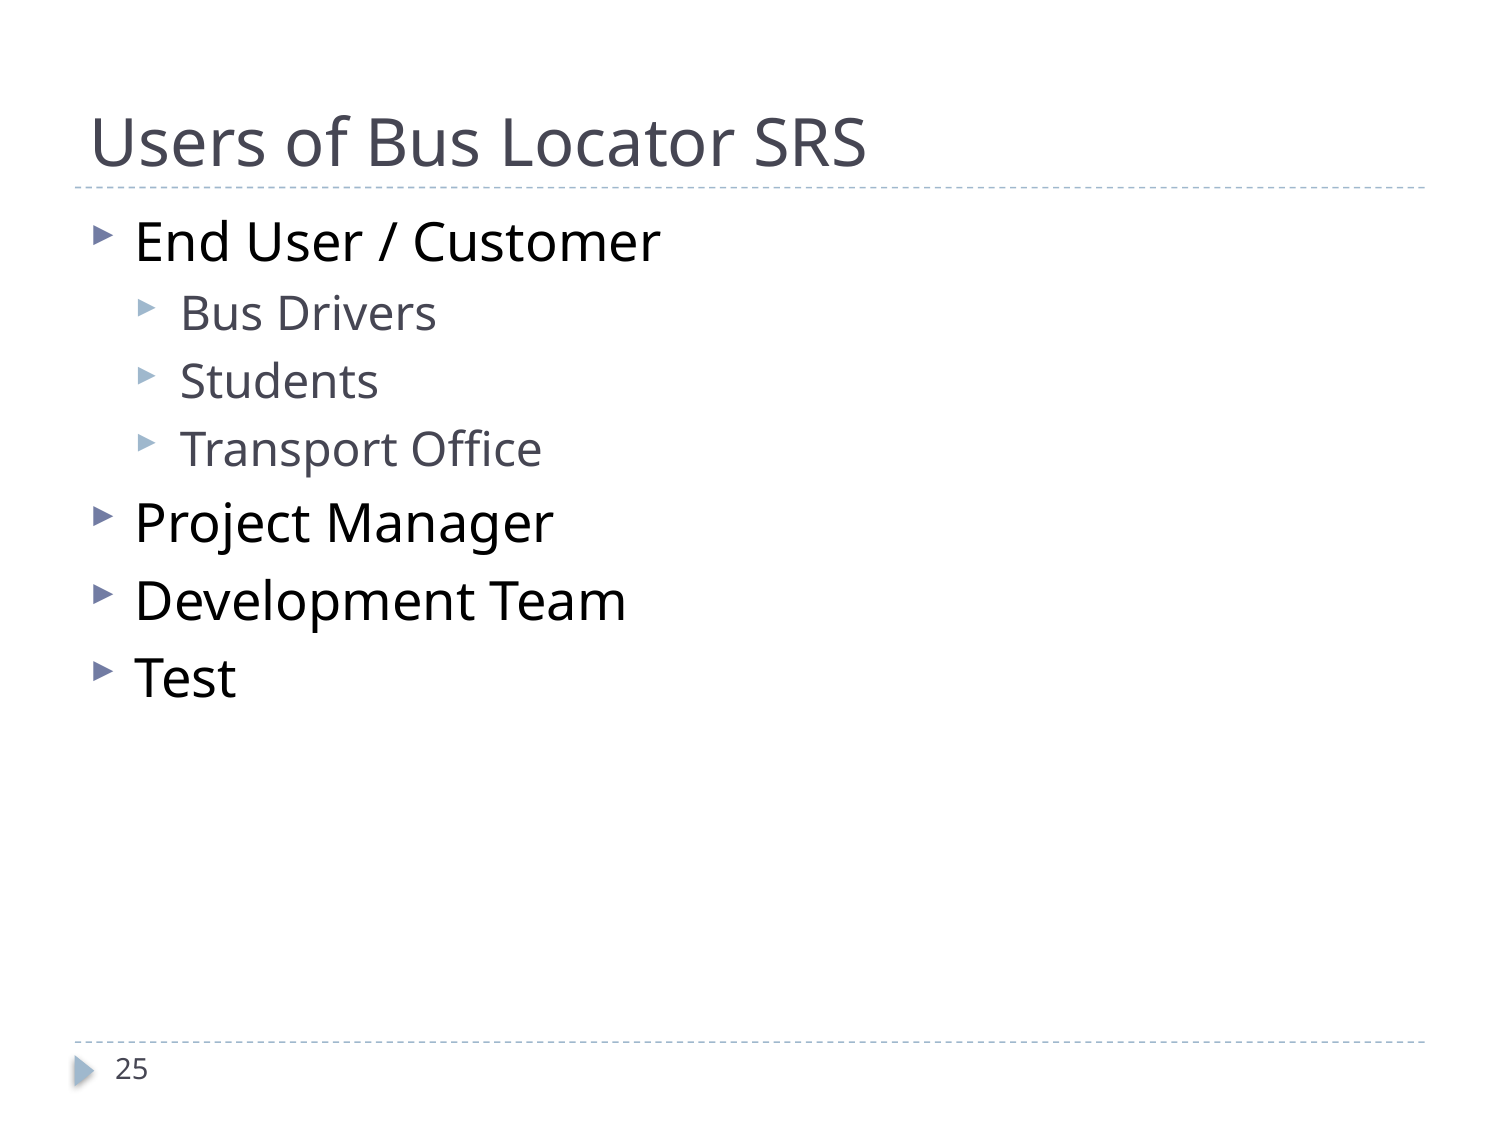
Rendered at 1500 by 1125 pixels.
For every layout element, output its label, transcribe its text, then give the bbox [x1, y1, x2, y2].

slide_number 25 [100, 1042, 426, 1103]
title Users of Bus Locator SRS [75, 24, 1425, 188]
list End User / Customer Bus Drivers Students Transport Office Project Manager Development Team Test [75, 200, 1425, 1010]
